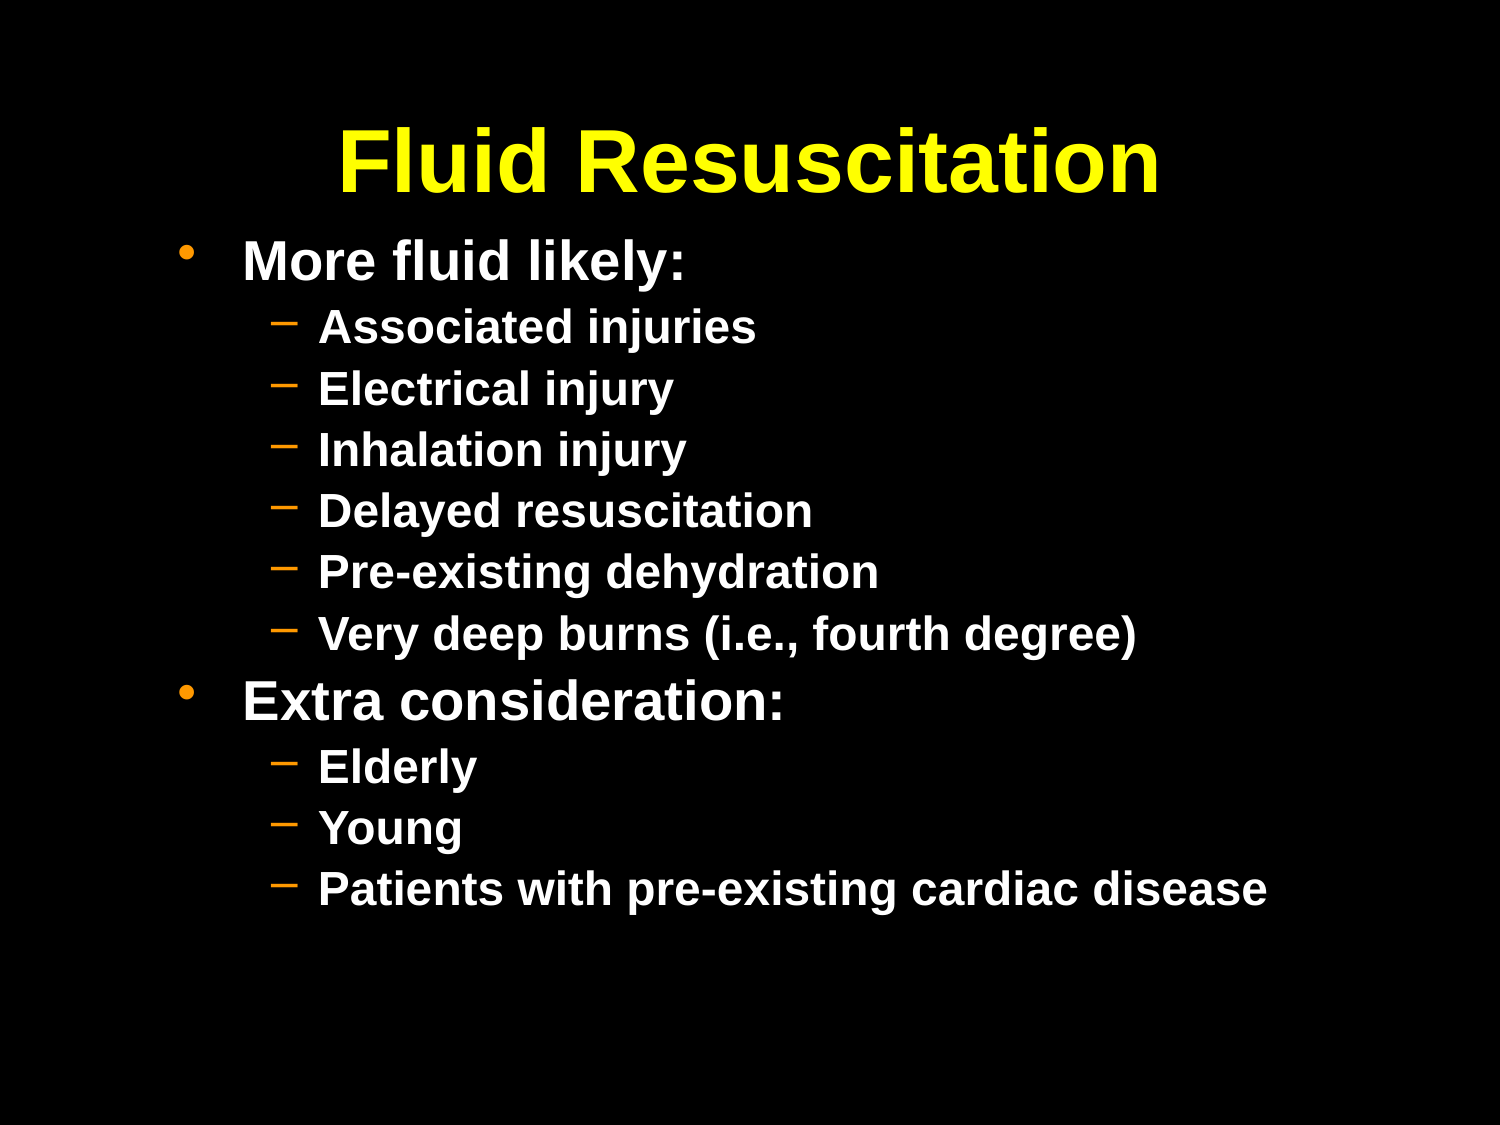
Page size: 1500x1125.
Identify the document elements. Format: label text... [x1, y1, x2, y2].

list More fluid likely: Associated injuries Electrical injury Inhalation injury Delayed resuscitation Pre-existing dehydration Very deep burns (i.e., fourth degree) Extra consideration: Elderly Young Patients with pre-existing cardiac disease [162, 224, 1450, 968]
title Fluid Resuscitation [112, 62, 1388, 250]
